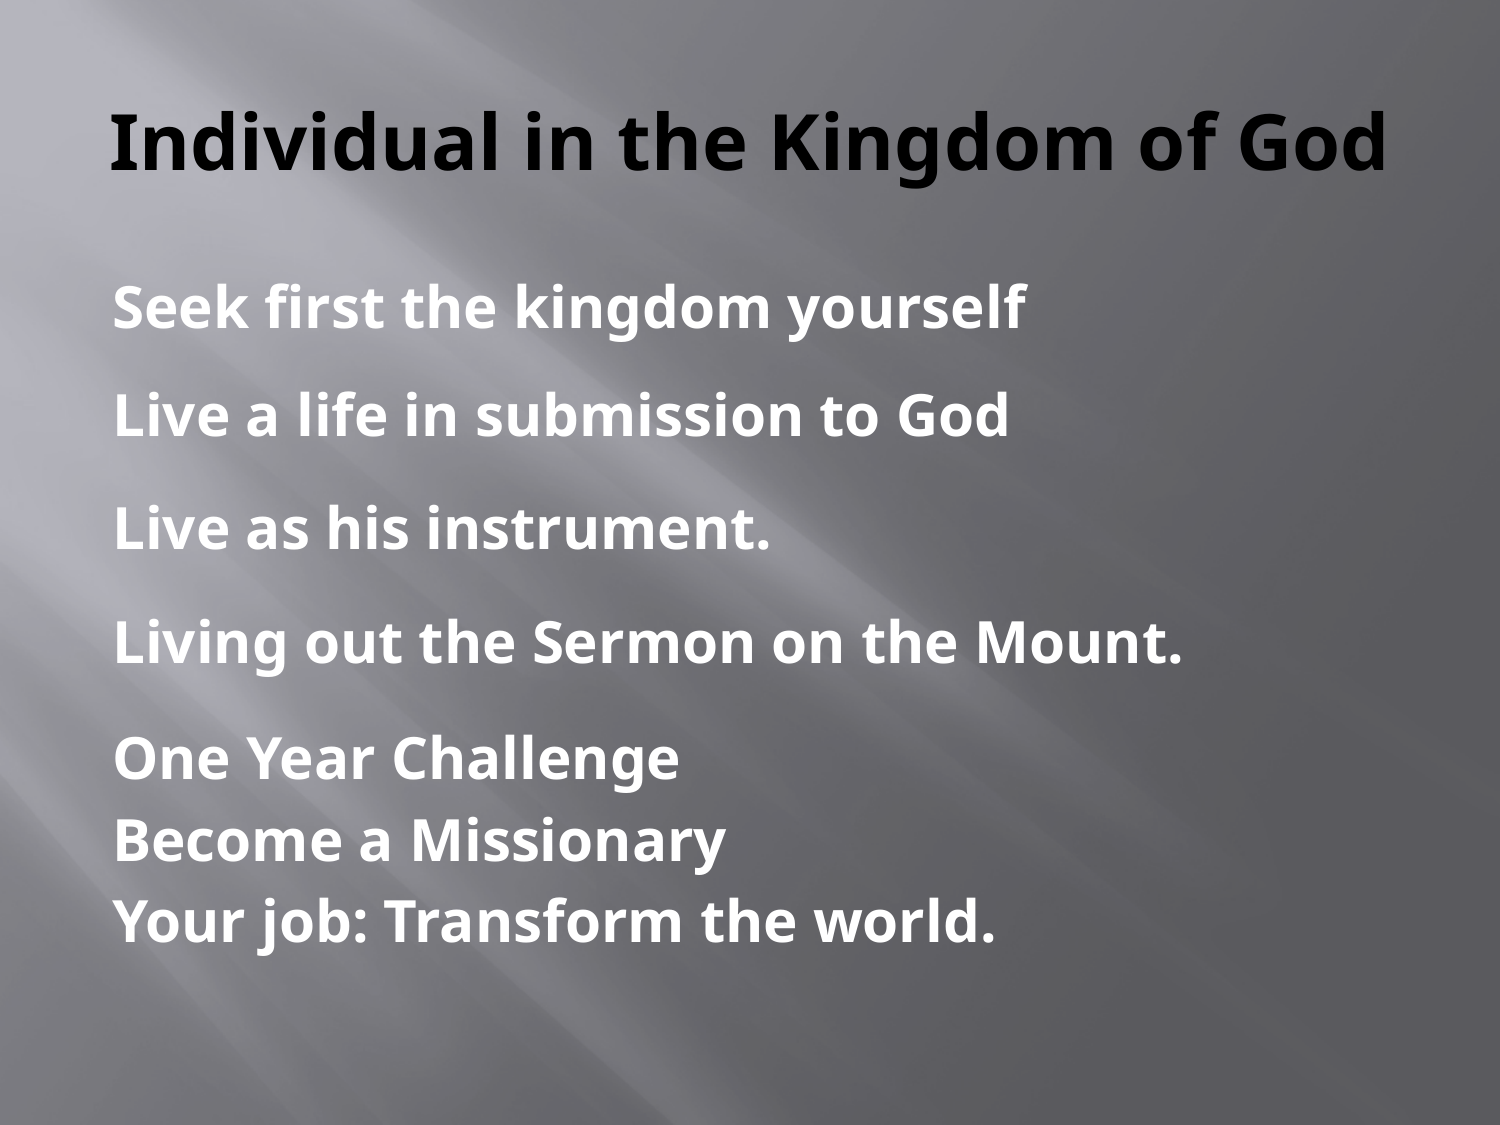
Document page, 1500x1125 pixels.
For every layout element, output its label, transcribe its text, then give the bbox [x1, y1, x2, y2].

list Seek first the kingdom yourself Live a life in submission to God Live as his instrument. Living out the Sermon on the Mount. One Year Challenge Become a Missionary Your job: Transform the world. [75, 262, 1425, 1035]
title Individual in the Kingdom of God [75, 45, 1425, 233]
